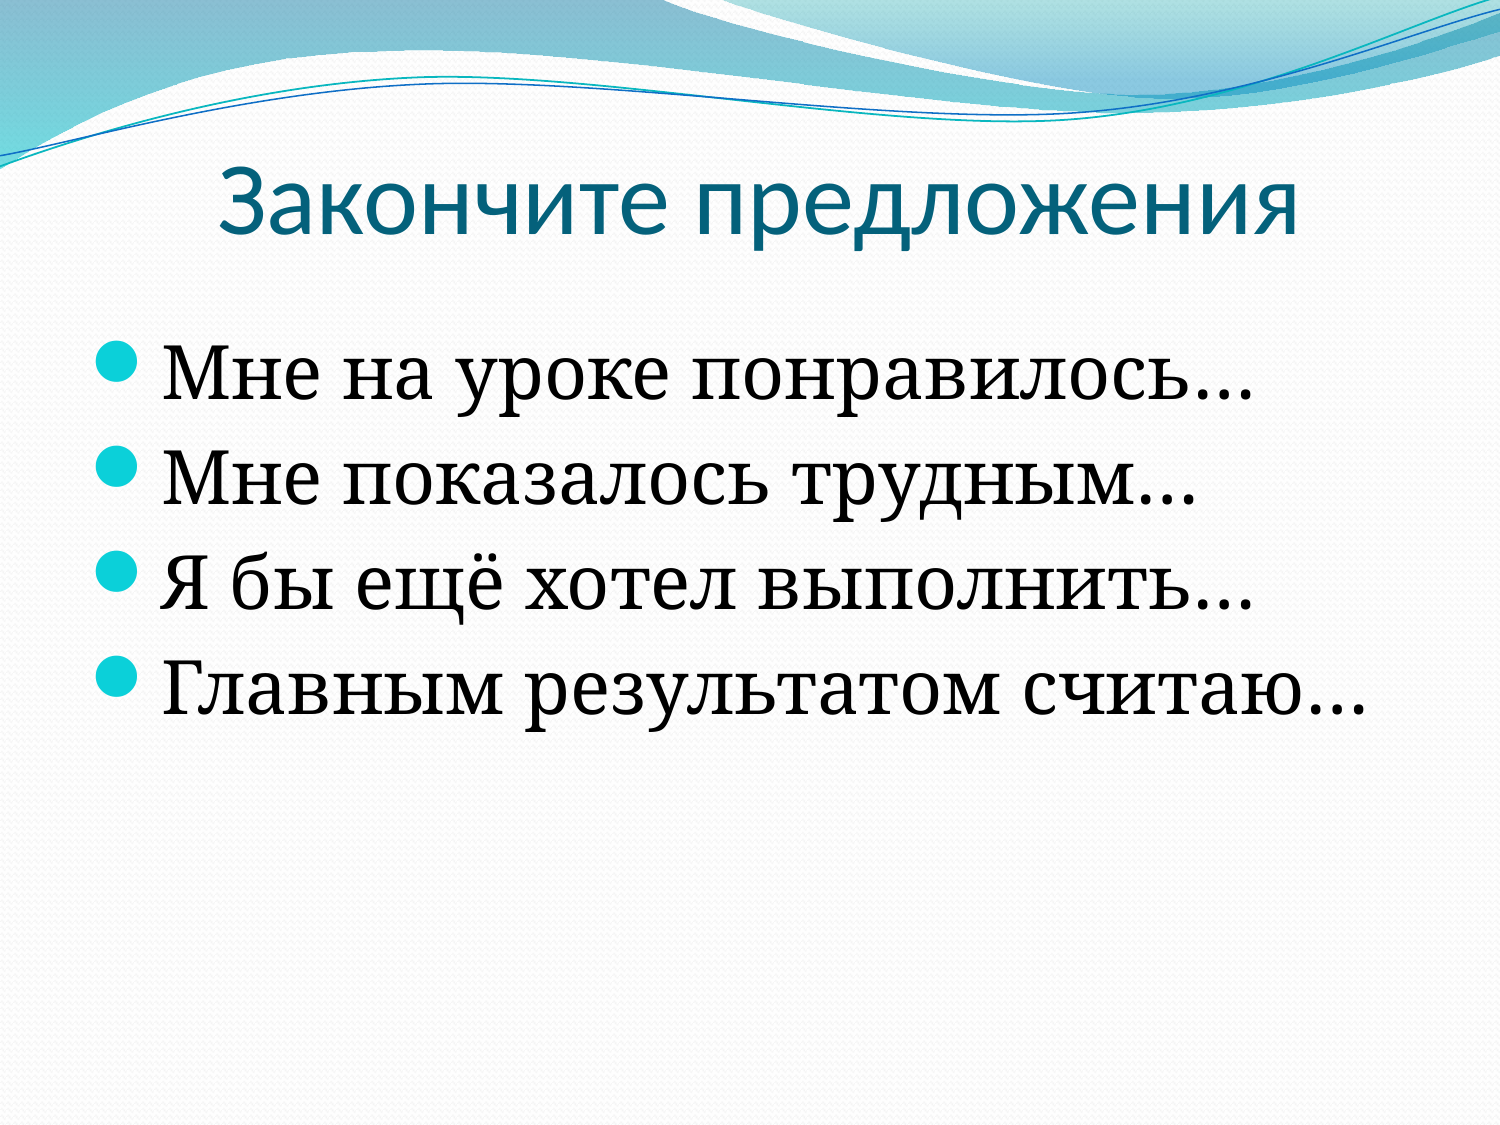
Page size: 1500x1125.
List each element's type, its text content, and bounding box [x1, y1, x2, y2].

list Мне на уроке понравилось… Мне показалось трудным… Я бы ещё хотел выполнить… Главным результатом считаю… [75, 317, 1425, 1038]
title Закончите предложения [85, 67, 1436, 256]
